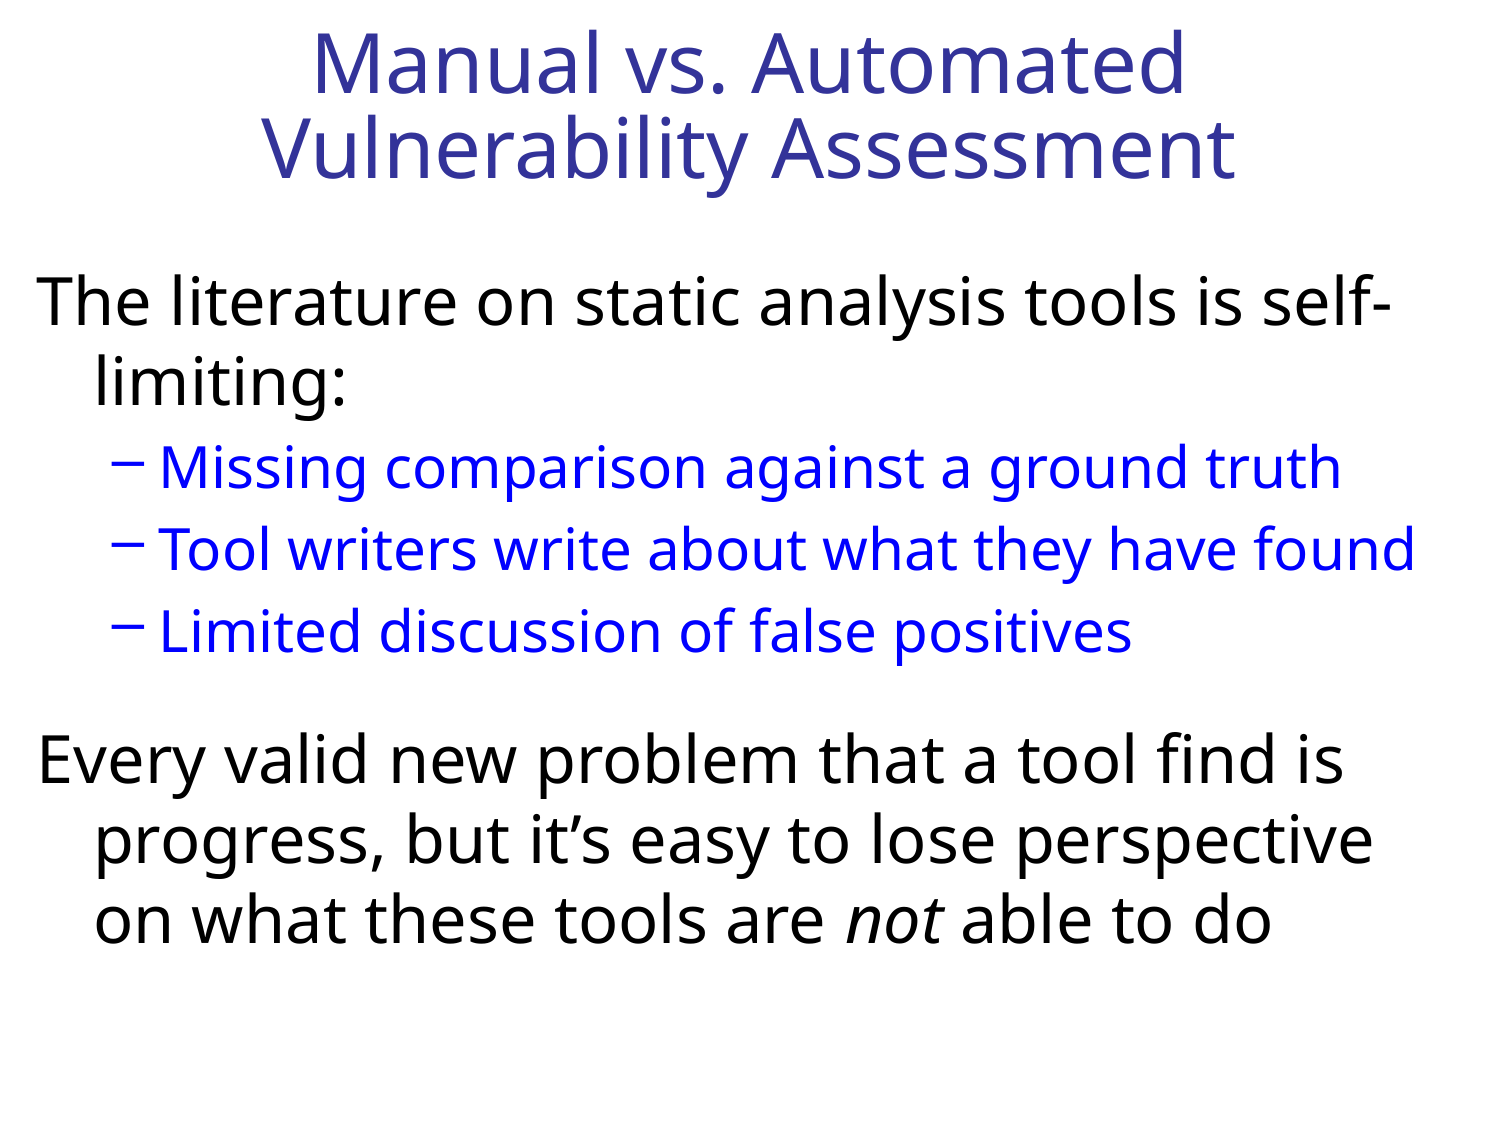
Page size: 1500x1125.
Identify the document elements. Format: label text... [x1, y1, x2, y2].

list The literature on static analysis tools is self-limiting: Missing comparison against a ground truth Tool writers write about what they have found Limited discussion of false positives Every valid new problem that a tool find is progress, but it’s easy to lose perspective on what these tools are not able to do [21, 251, 1476, 1001]
title Manual vs. Automated Vulnerability Assessment [0, 24, 1500, 196]
